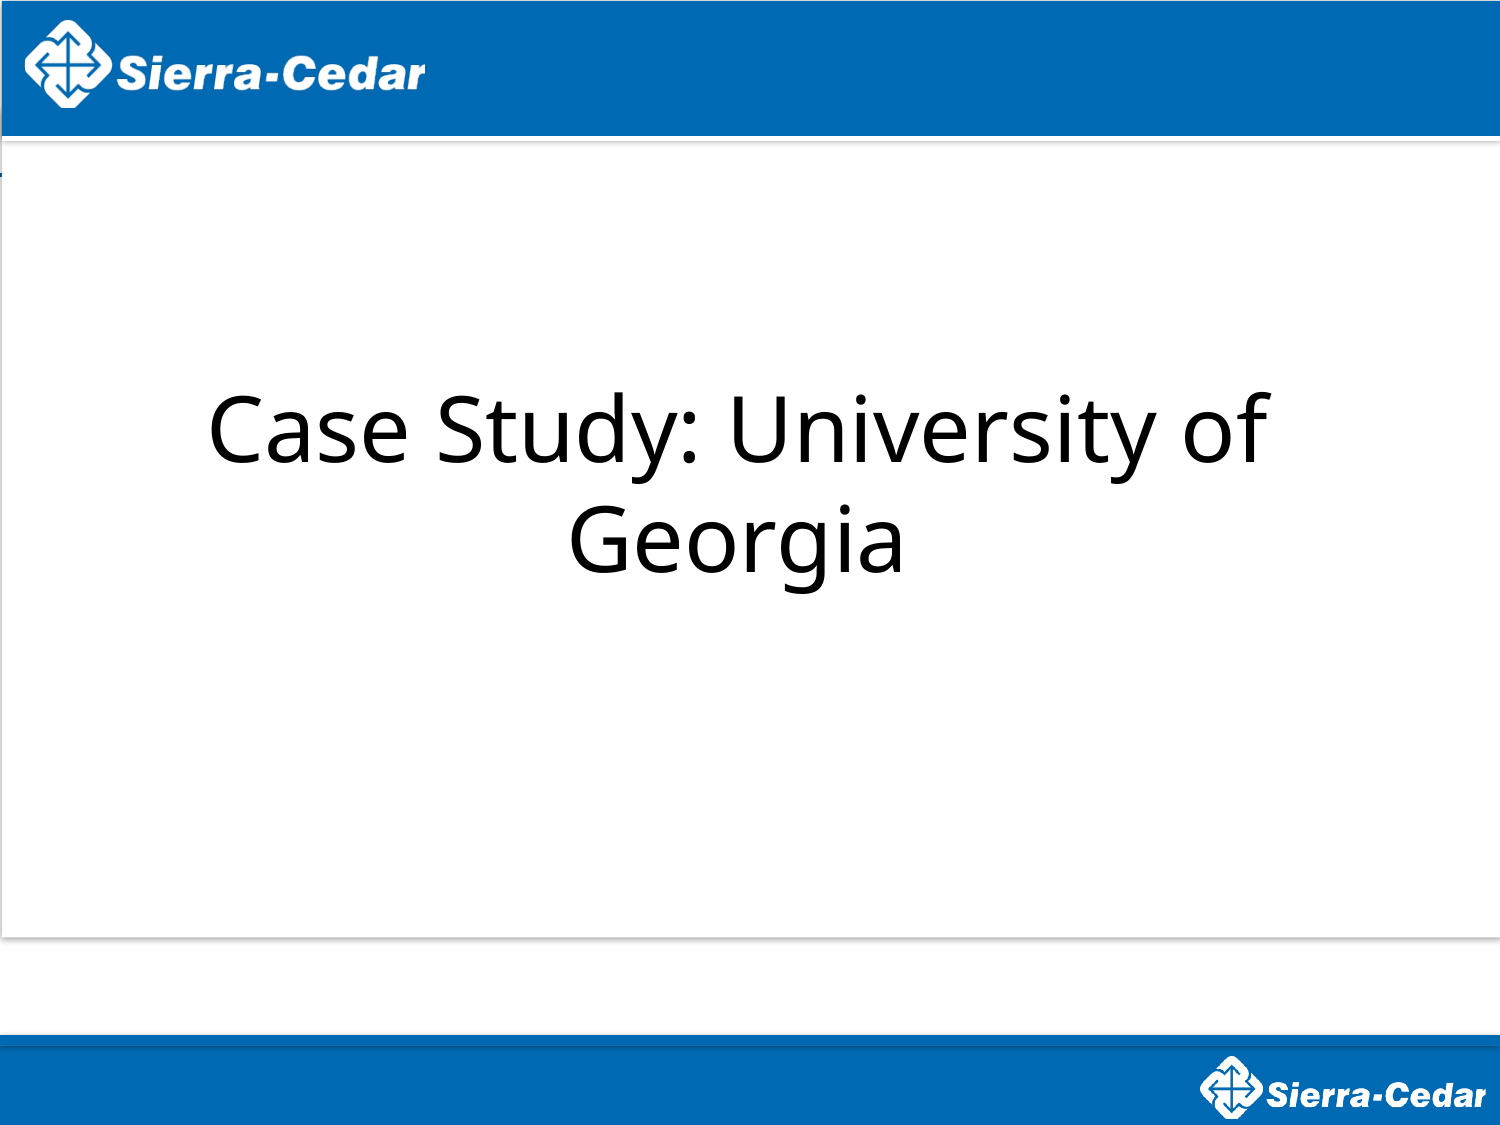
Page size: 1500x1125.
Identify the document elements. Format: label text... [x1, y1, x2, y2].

title Case Study: University of Georgia [87, 312, 1388, 650]
